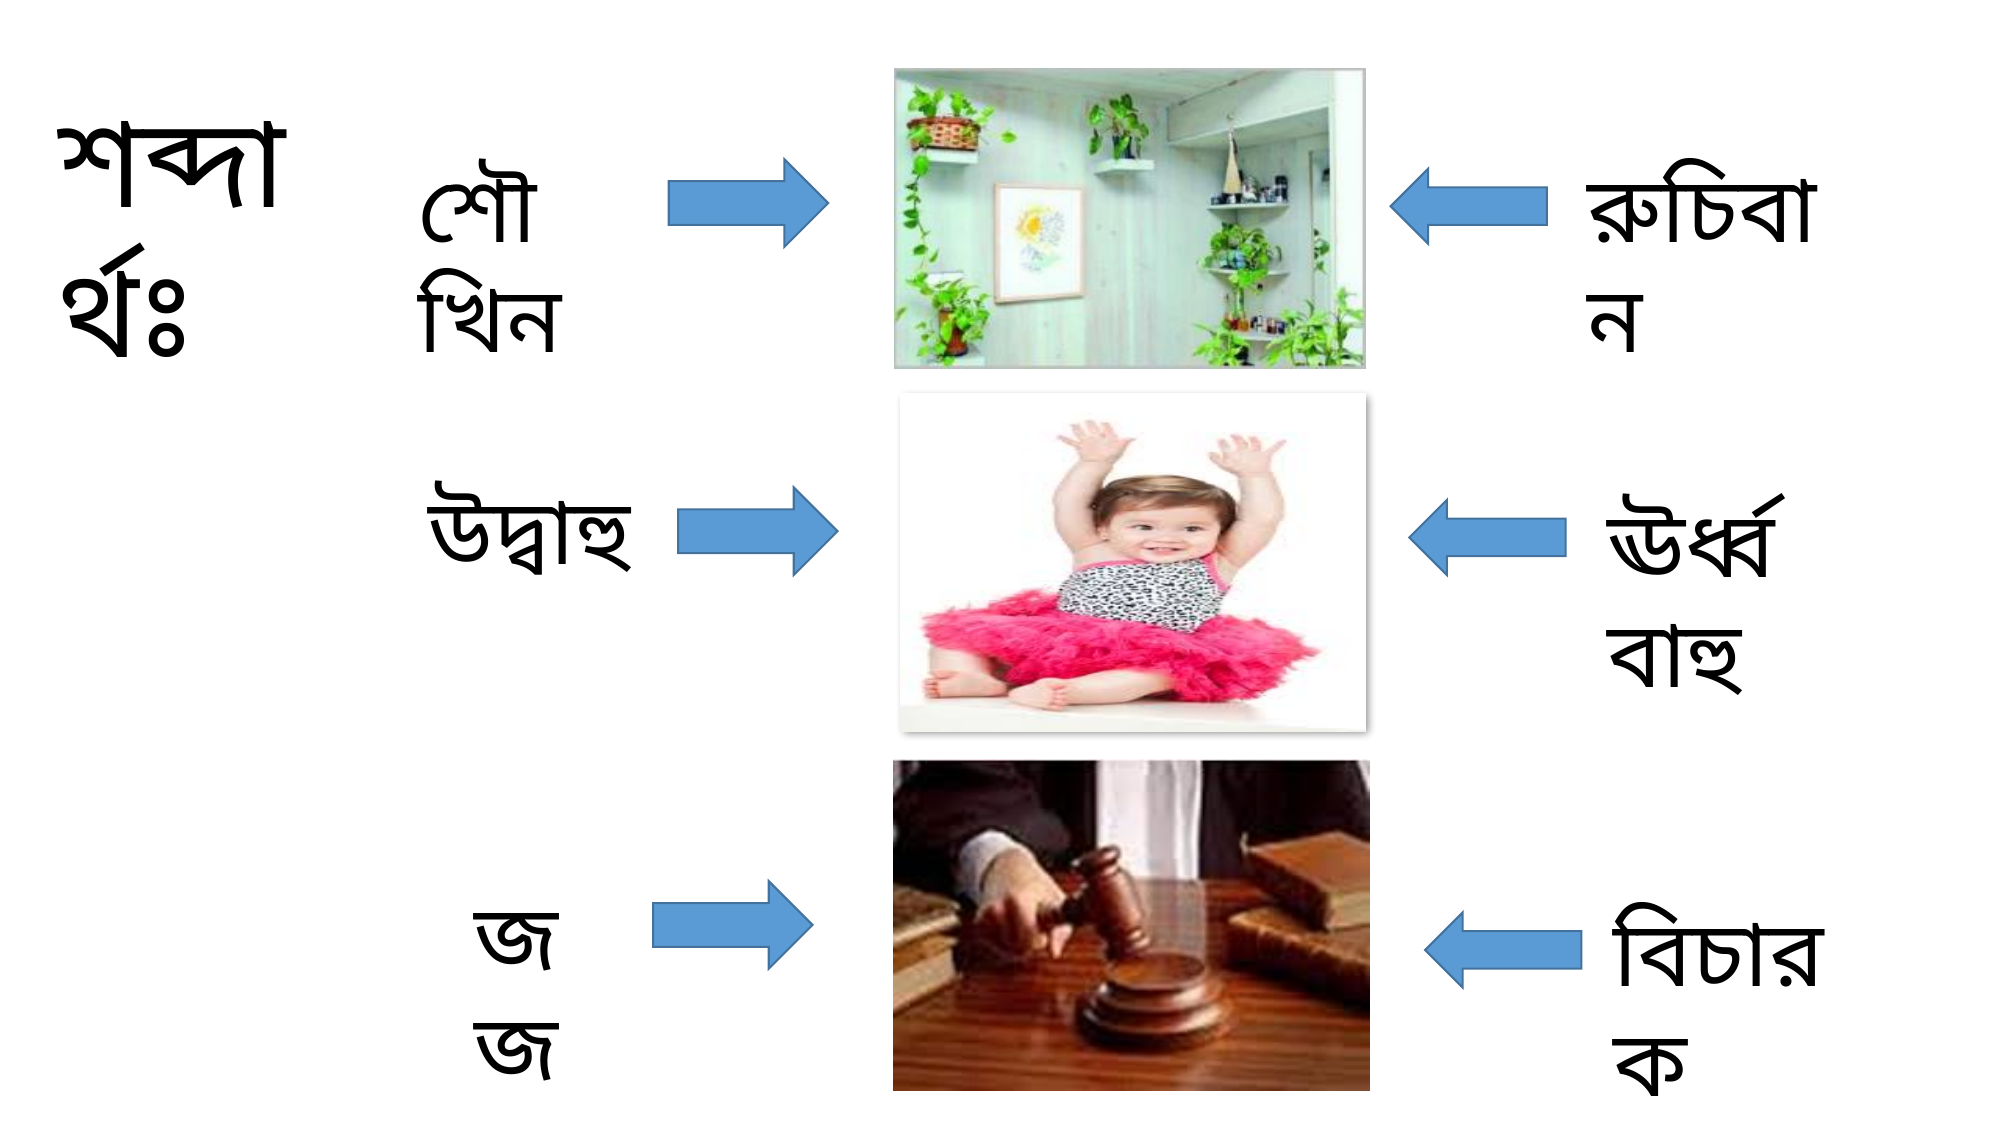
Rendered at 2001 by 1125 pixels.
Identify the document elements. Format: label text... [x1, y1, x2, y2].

text_box জজ [459, 871, 623, 1107]
text_box উদ্বাহু [412, 465, 647, 591]
text_box রুচিবান [1573, 143, 1855, 379]
text_box [1389, 166, 1548, 247]
text_box [1423, 909, 1583, 990]
text_box শৌখিন [403, 143, 639, 379]
text_box [667, 156, 830, 250]
picture [894, 68, 1366, 369]
text_box শব্দার্থঃ [43, 74, 354, 390]
picture [899, 393, 1366, 732]
text_box [652, 878, 815, 972]
text_box [1407, 497, 1567, 578]
text_box বিচারক [1598, 887, 1874, 1123]
picture [893, 759, 1370, 1091]
text_box ঊর্ধ্ববাহু [1593, 478, 1843, 713]
text_box [677, 484, 839, 578]
